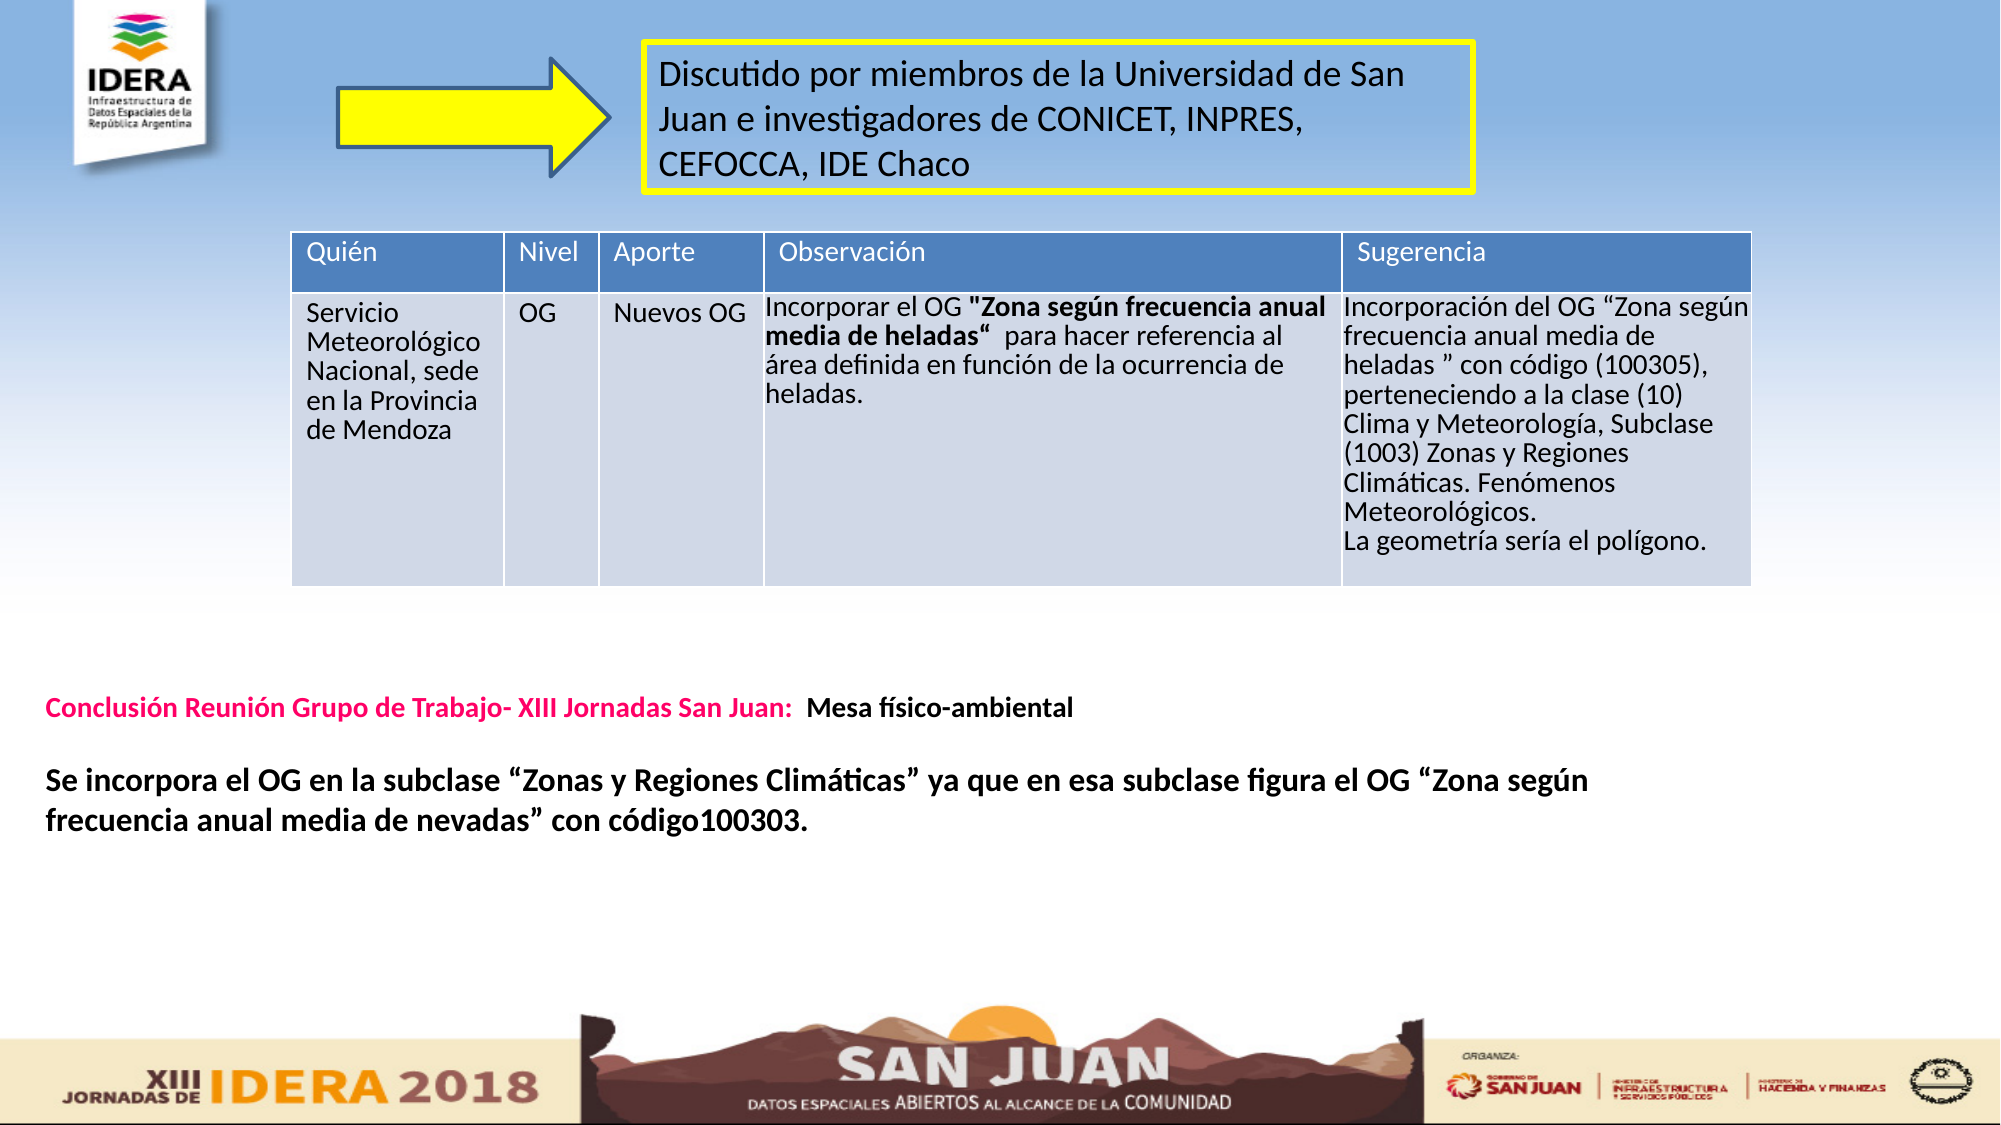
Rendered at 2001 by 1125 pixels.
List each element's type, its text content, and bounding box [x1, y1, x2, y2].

table_cell Servicio Meteorológico Nacional, sede en la Provincia de Mendoza [292, 294, 503, 586]
table_cell Nuevos OG [600, 294, 763, 586]
table_cell Incorporación del OG “Zona según frecuencia anual media de heladas ” con código (100305), perteneciendo a la clase (10) Clima y Meteorología, Subclase (1003) Zonas y Regiones Climáticas. Fenómenos Meteorológicos. La geometría sería el polígono. [1343, 294, 1751, 586]
text_box Discutido por miembros de la Universidad de San Juan e investigadores de CONICET, INPRES, CEFOCCA, IDE Chaco [643, 41, 1473, 192]
table_header Quién [292, 233, 503, 292]
table_header Nivel [505, 233, 598, 292]
table_header Observación [765, 233, 1341, 292]
picture [0, 0, 2001, 1125]
table_header Aporte [600, 233, 763, 292]
table_cell OG [505, 294, 598, 586]
text_box Conclusión Reunión Grupo de Trabajo- XIII Jornadas San Juan: Mesa físico-ambiental Se incorpora el OG en la subclase “Zonas y Regiones Climáticas” ya que en esa subclase figura el OG “Zona según frecuencia anual media de nevadas” con código100303. [30, 680, 1752, 915]
table_cell Incorporar el OG "Zona según frecuencia anual media de heladas“ para hacer referencia al área definida en función de la ocurrencia de heladas. [765, 294, 1341, 586]
table_header Sugerencia [1343, 233, 1751, 292]
text_box [335, 56, 612, 179]
